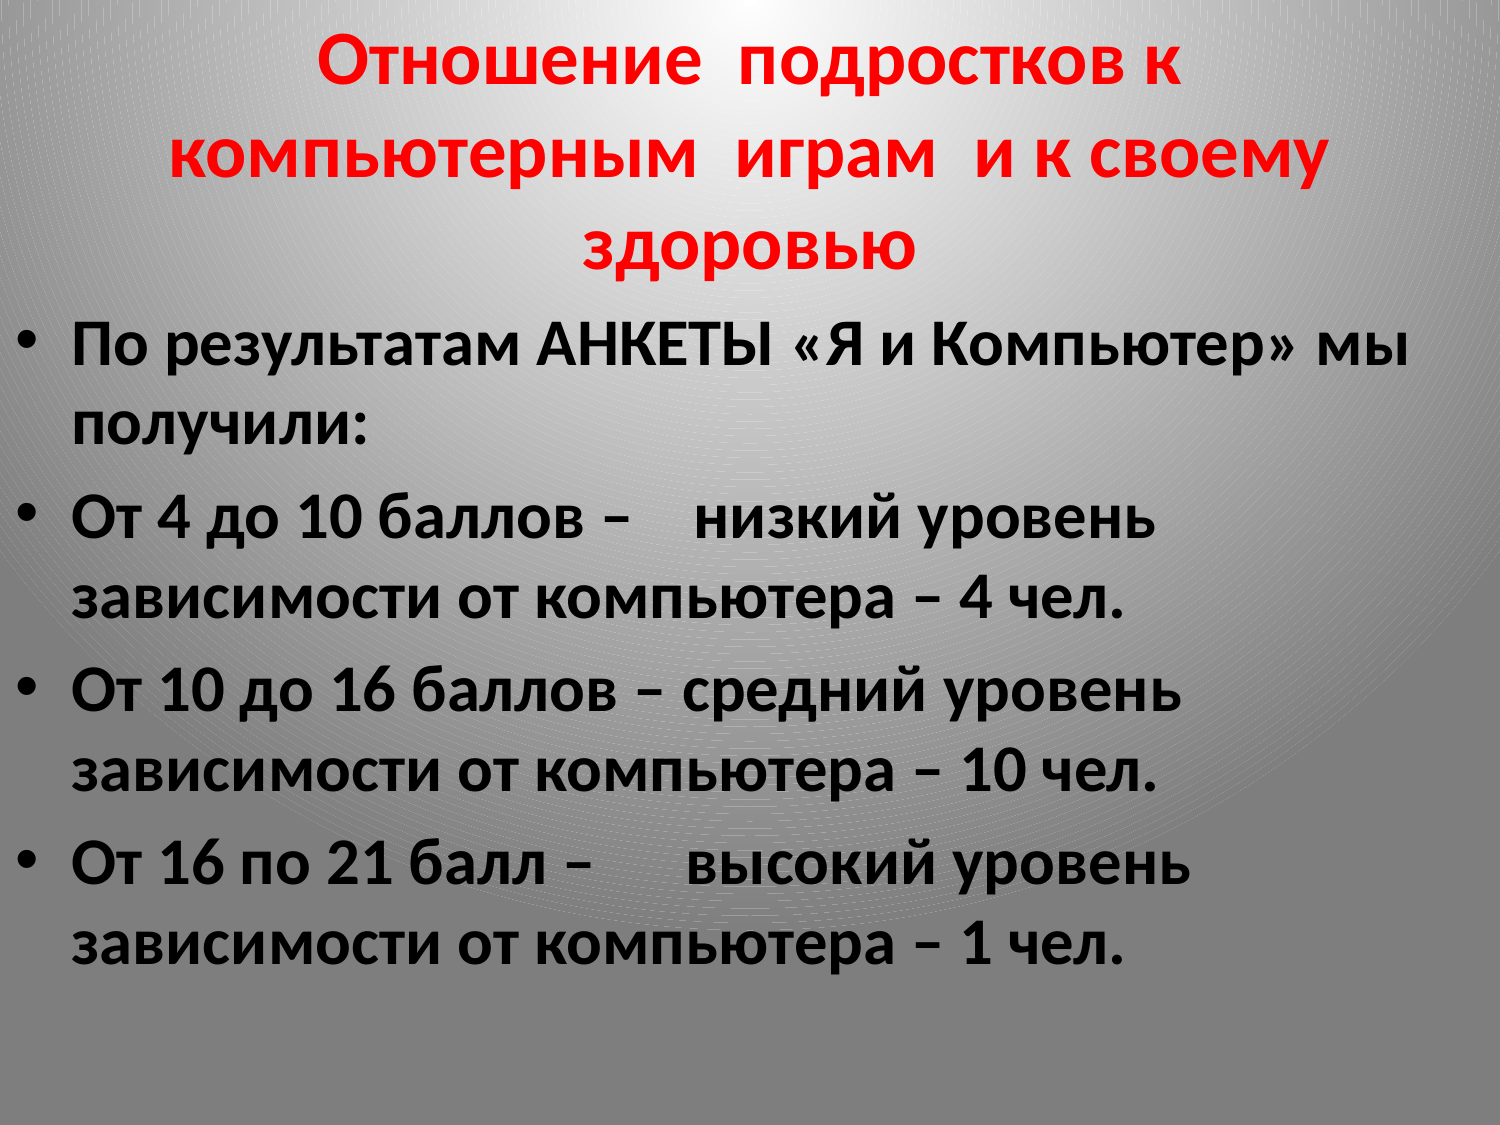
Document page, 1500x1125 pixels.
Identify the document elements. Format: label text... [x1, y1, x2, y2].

list По результатам АНКЕТЫ «Я и Компьютер» мы получили: От 4 до 10 баллов – низкий уровень зависимости от компьютера – 4 чел. От 10 до 16 баллов – средний уровень зависимости от компьютера – 10 чел. От 16 по 21 балл – высокий уровень зависимости от компьютера – 1 чел. [0, 290, 1500, 1125]
title Отношение подростков к компьютерным играм и к своему здоровью [74, 0, 1426, 290]
